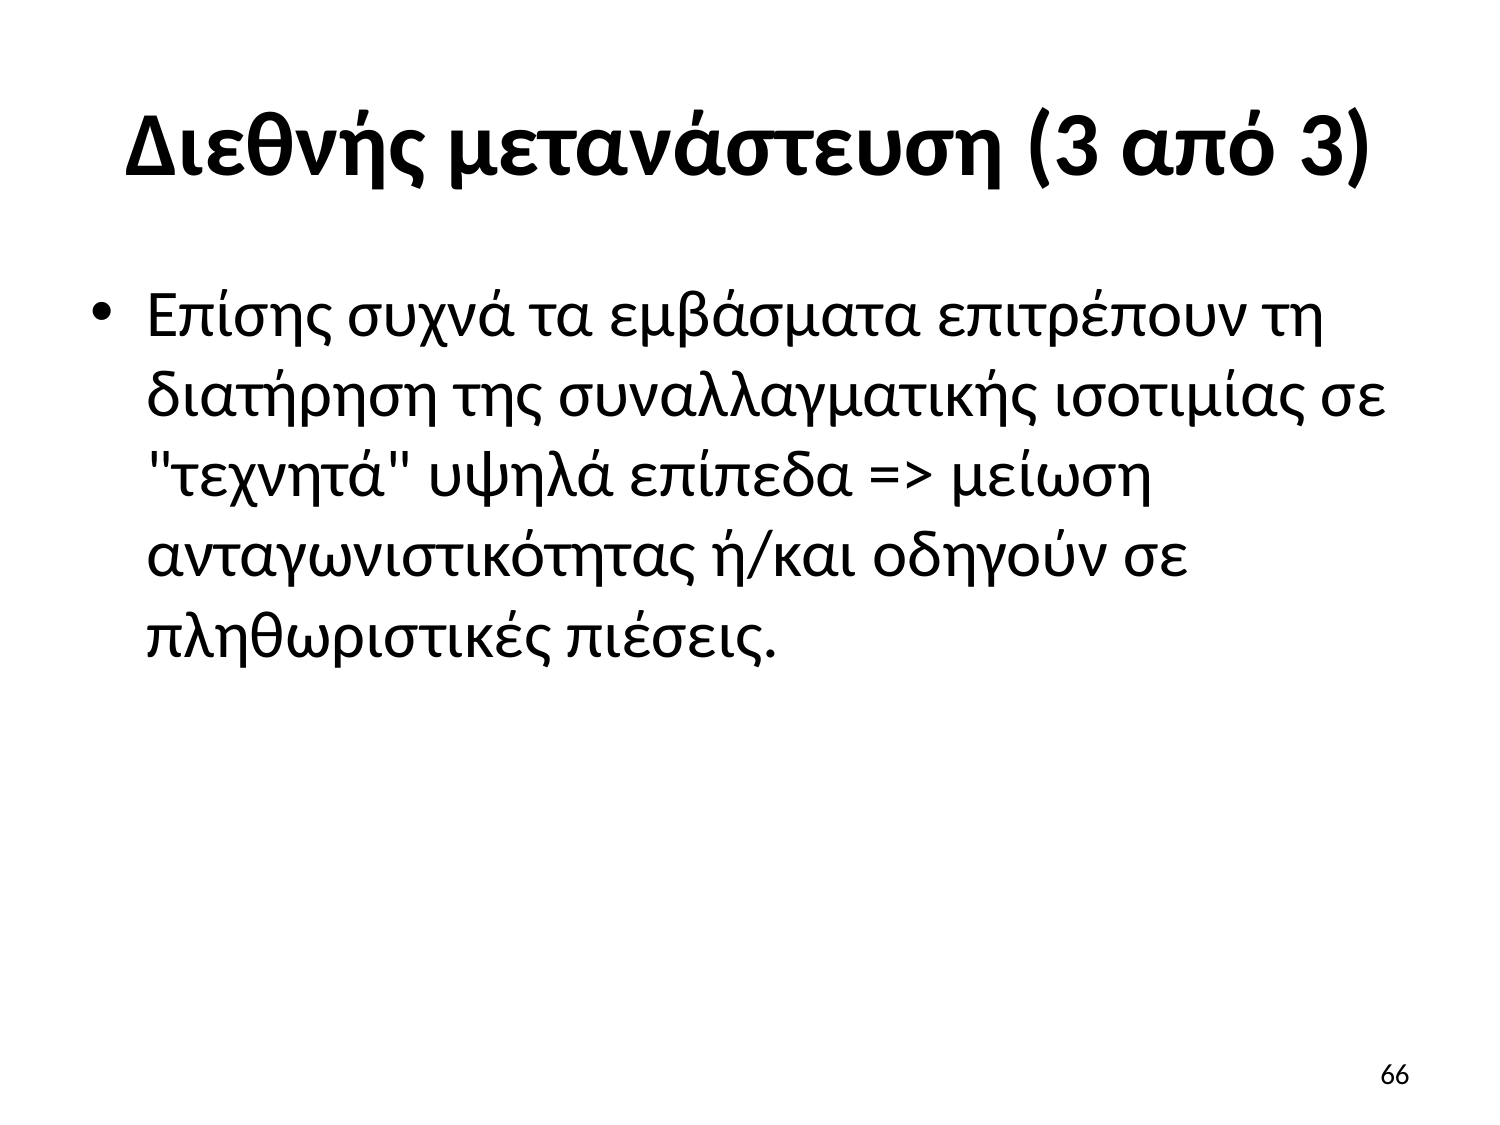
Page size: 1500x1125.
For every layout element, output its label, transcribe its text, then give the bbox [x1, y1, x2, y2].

title Διεθνής μετανάστευση (3 από 3) [75, 45, 1425, 233]
slide_number 66 [1074, 1042, 1425, 1103]
list Επίσης συχνά τα εμβάσματα επιτρέπουν τη διατήρηση της συναλλαγματικής ισοτιμίας σε "τεχνητά" υψηλά επίπεδα => μείωση ανταγωνιστικότητας ή/και οδηγούν σε πληθωριστικές πιέσεις. [75, 262, 1425, 1005]
